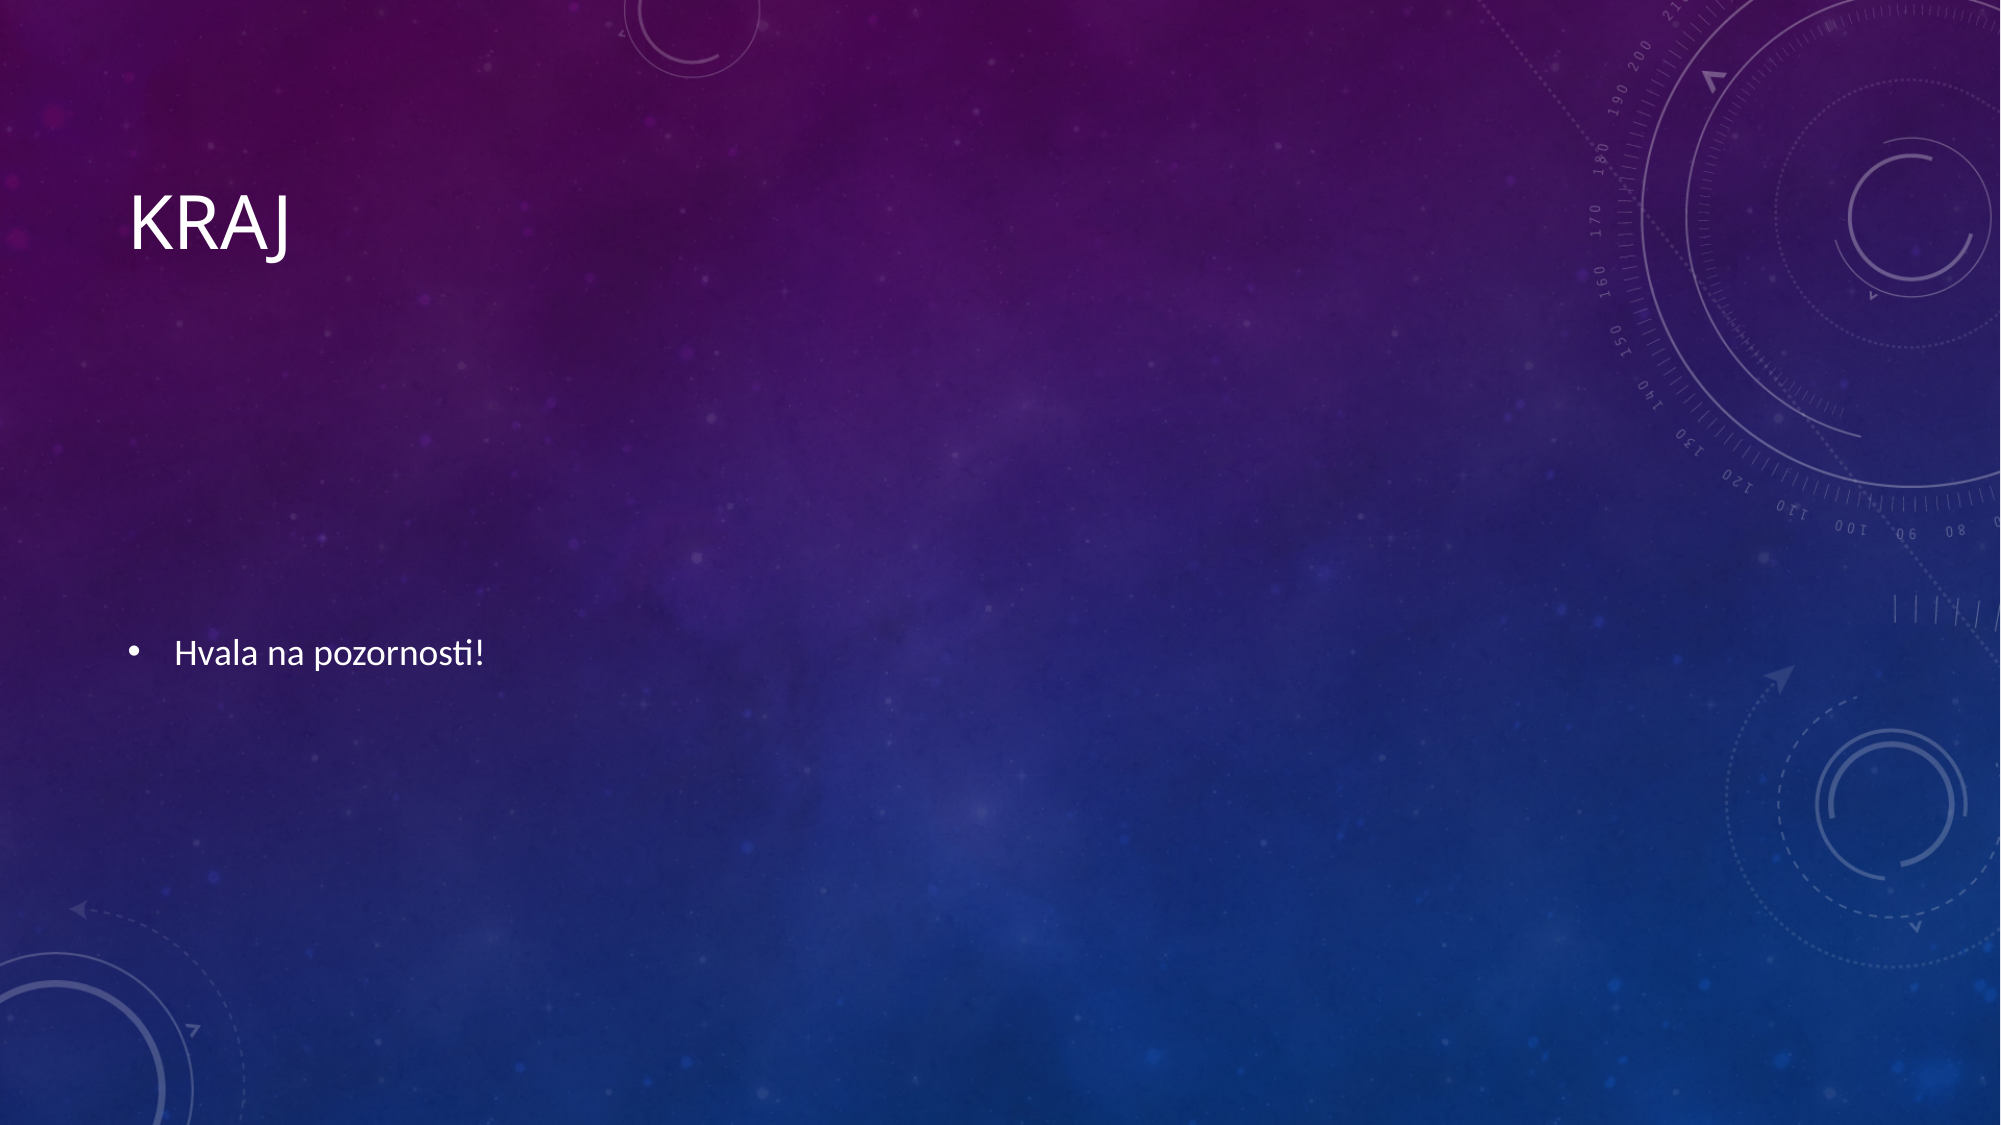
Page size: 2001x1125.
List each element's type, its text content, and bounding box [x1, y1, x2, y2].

picture [0, 0, 2001, 1125]
title Kraj [112, 99, 1775, 339]
list Hvala na pozornosti! [112, 351, 1775, 950]
